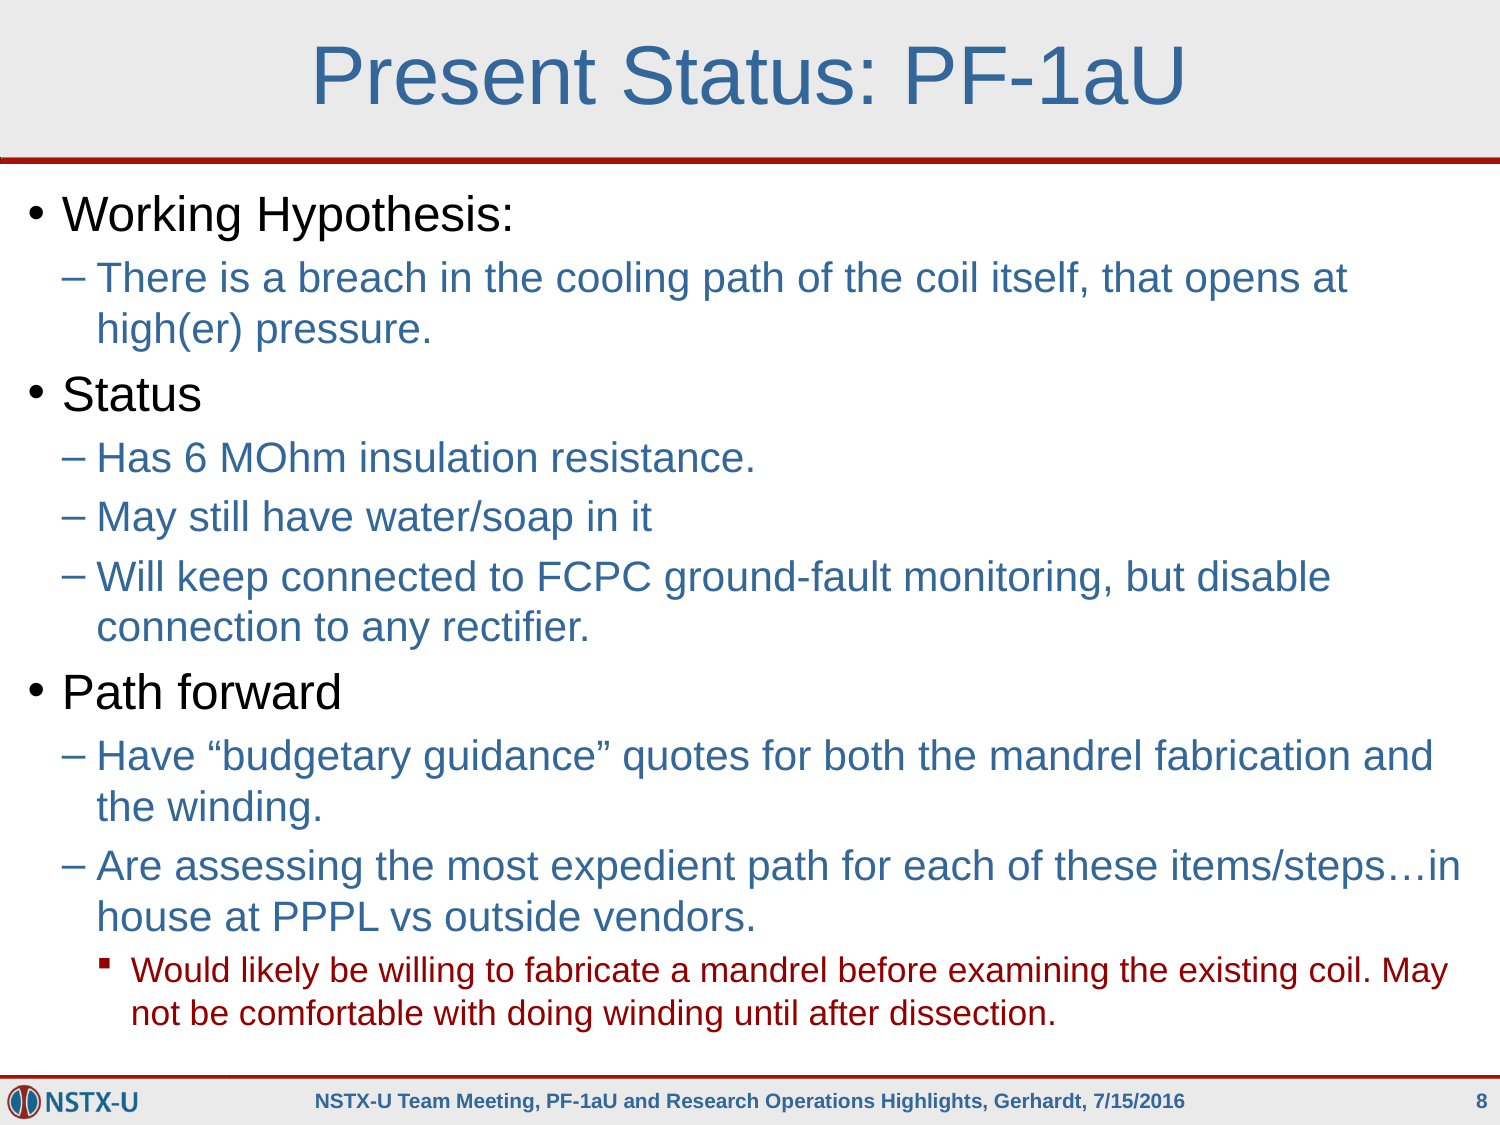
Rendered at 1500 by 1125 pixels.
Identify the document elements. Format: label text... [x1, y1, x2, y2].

list Working Hypothesis: There is a breach in the cooling path of the coil itself, that opens at high(er) pressure. Status Has 6 MOhm insulation resistance. May still have water/soap in it Will keep connected to FCPC ground-fault monitoring, but disable connection to any rectifier. Path forward Have “budgetary guidance” quotes for both the mandrel fabrication and the winding. Are assessing the most expedient path for each of these items/steps…in house at PPPL vs outside vendors. Would likely be willing to fabricate a mandrel before examining the existing coil. May not be comfortable with doing winding until after dissection. [12, 174, 1488, 1050]
title Present Status: PF-1aU [0, 0, 1500, 158]
picture [0, 158, 1500, 164]
picture [0, 1075, 1500, 1125]
